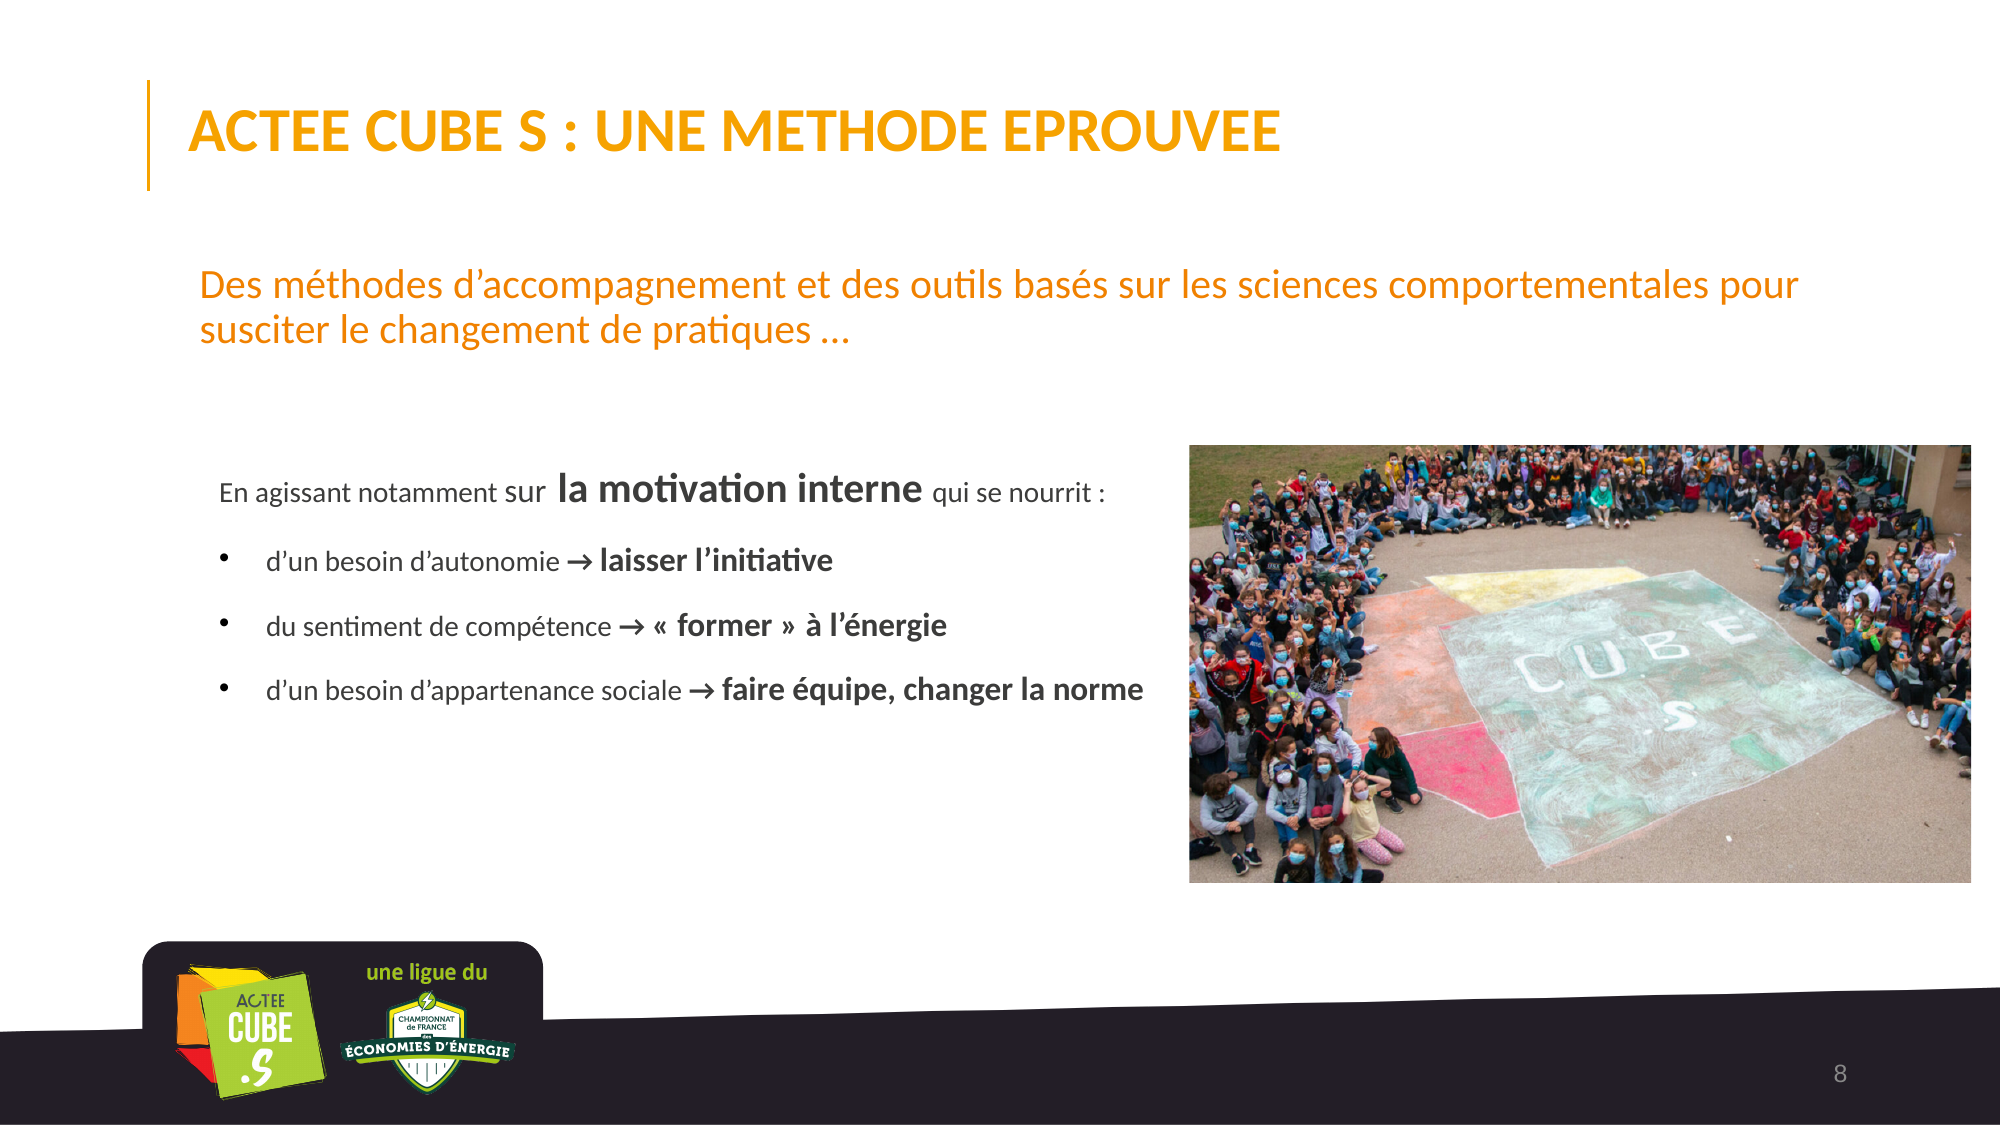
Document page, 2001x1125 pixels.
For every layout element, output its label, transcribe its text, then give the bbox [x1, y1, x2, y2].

picture [0, 961, 2000, 1125]
picture [1189, 445, 1972, 883]
text_box En agissant notamment sur la motivation interne qui se nourrit : d’un besoin d’autonomie → laisser l’initiative du sentiment de compétence → « former » à l’énergie d’un besoin d’appartenance sociale → faire équipe, changer la norme [204, 445, 1187, 758]
slide_number 8 [1412, 1042, 1863, 1103]
text_box Des méthodes d’accompagnement et des outils basés sur les sciences comportementales pour susciter le changement de pratiques … [184, 255, 1816, 379]
text_box ACTEE CUBE S : UNE METHODE EPROUVEE [173, 90, 1732, 189]
